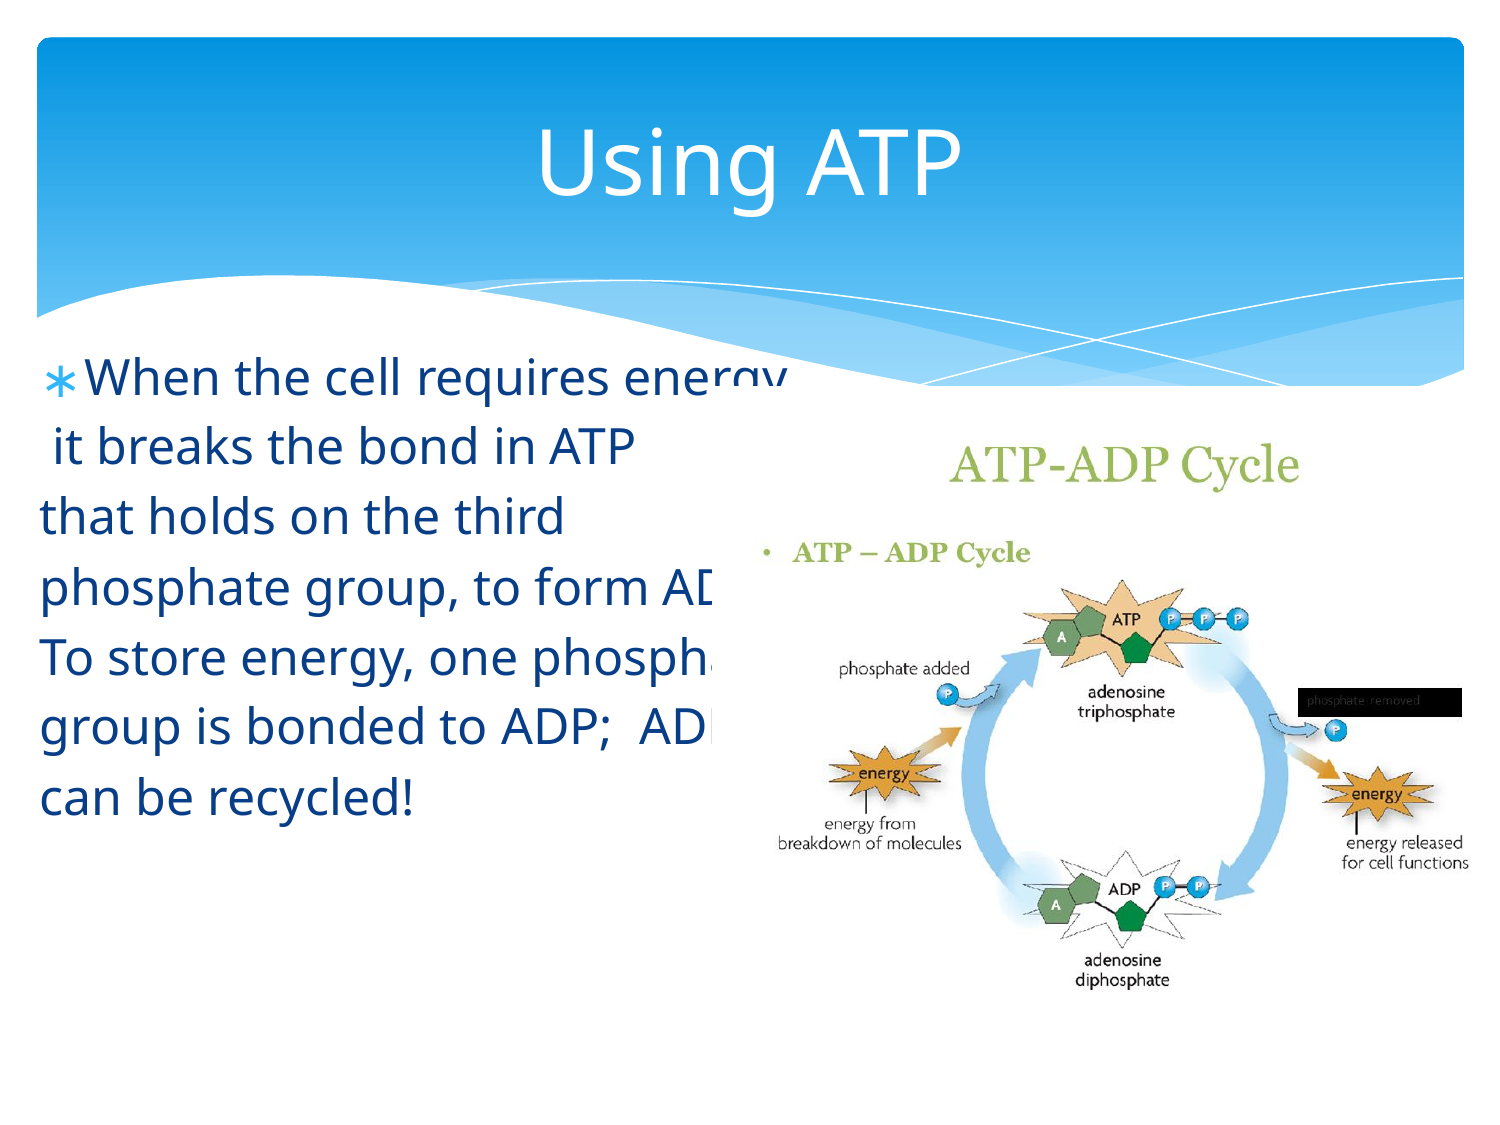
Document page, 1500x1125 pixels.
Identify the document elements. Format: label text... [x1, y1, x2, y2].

list When the cell requires energy, it breaks the bond in ATP that holds on the third phosphate group, to form ADP. To store energy, one phosphate group is bonded to ADP; ADP can be recycled! [24, 337, 1359, 1005]
title Using ATP [75, 55, 1425, 261]
picture [712, 386, 1500, 1006]
